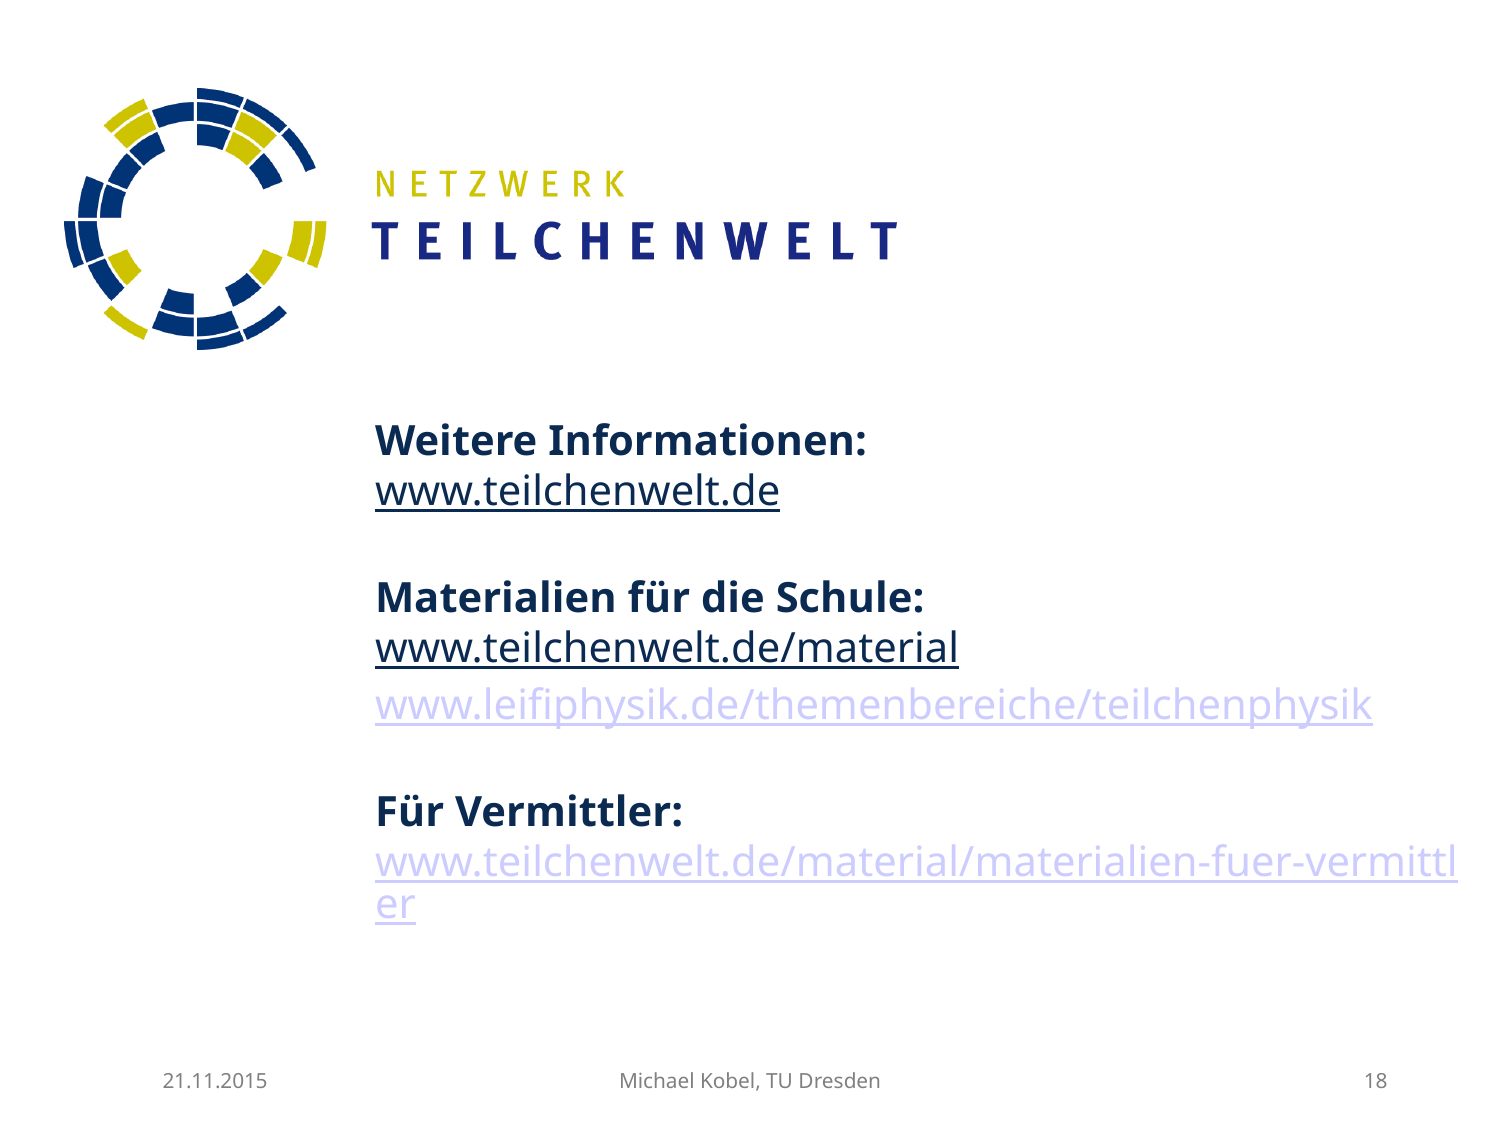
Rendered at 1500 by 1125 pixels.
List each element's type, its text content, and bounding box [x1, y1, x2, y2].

footer Michael Kobel, TU Dresden [512, 1067, 988, 1118]
slide_number 18 [1074, 1067, 1388, 1106]
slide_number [162, 1067, 501, 1112]
text_box Weitere Informationen: www.teilchenwelt.de Materialien für die Schule: www.teilchenwelt.de/material www.leifiphysik.de/themenbereiche/teilchenphysik Für Vermittler: www.teilchenwelt.de/material/materialien-fuer-vermittler [360, 406, 1480, 950]
picture [64, 87, 897, 351]
